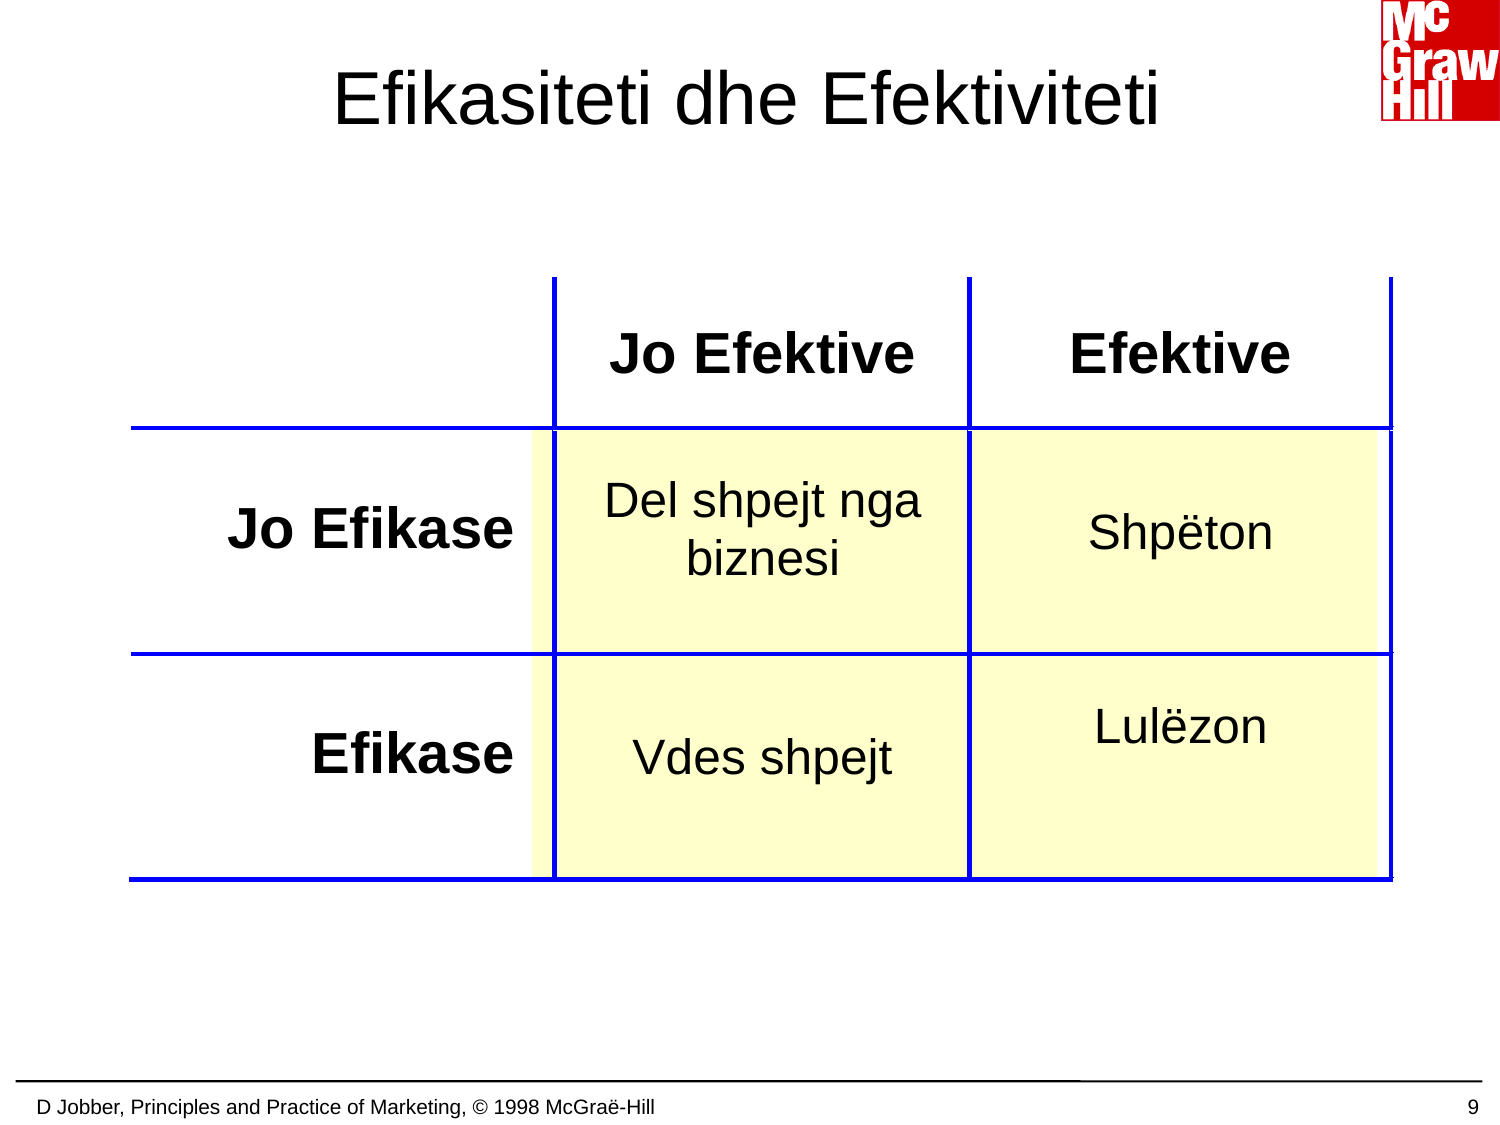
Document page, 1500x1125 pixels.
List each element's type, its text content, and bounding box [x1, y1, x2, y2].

text_box D Jobber, Principles and Practice of Marketing, © 1998 McGraë-Hill [0, 1087, 692, 1125]
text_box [114, 277, 1396, 994]
title Efikasiteti dhe Efektiviteti [109, 0, 1386, 190]
picture [1386, 0, 1500, 121]
text_box 9 [1181, 1087, 1494, 1125]
